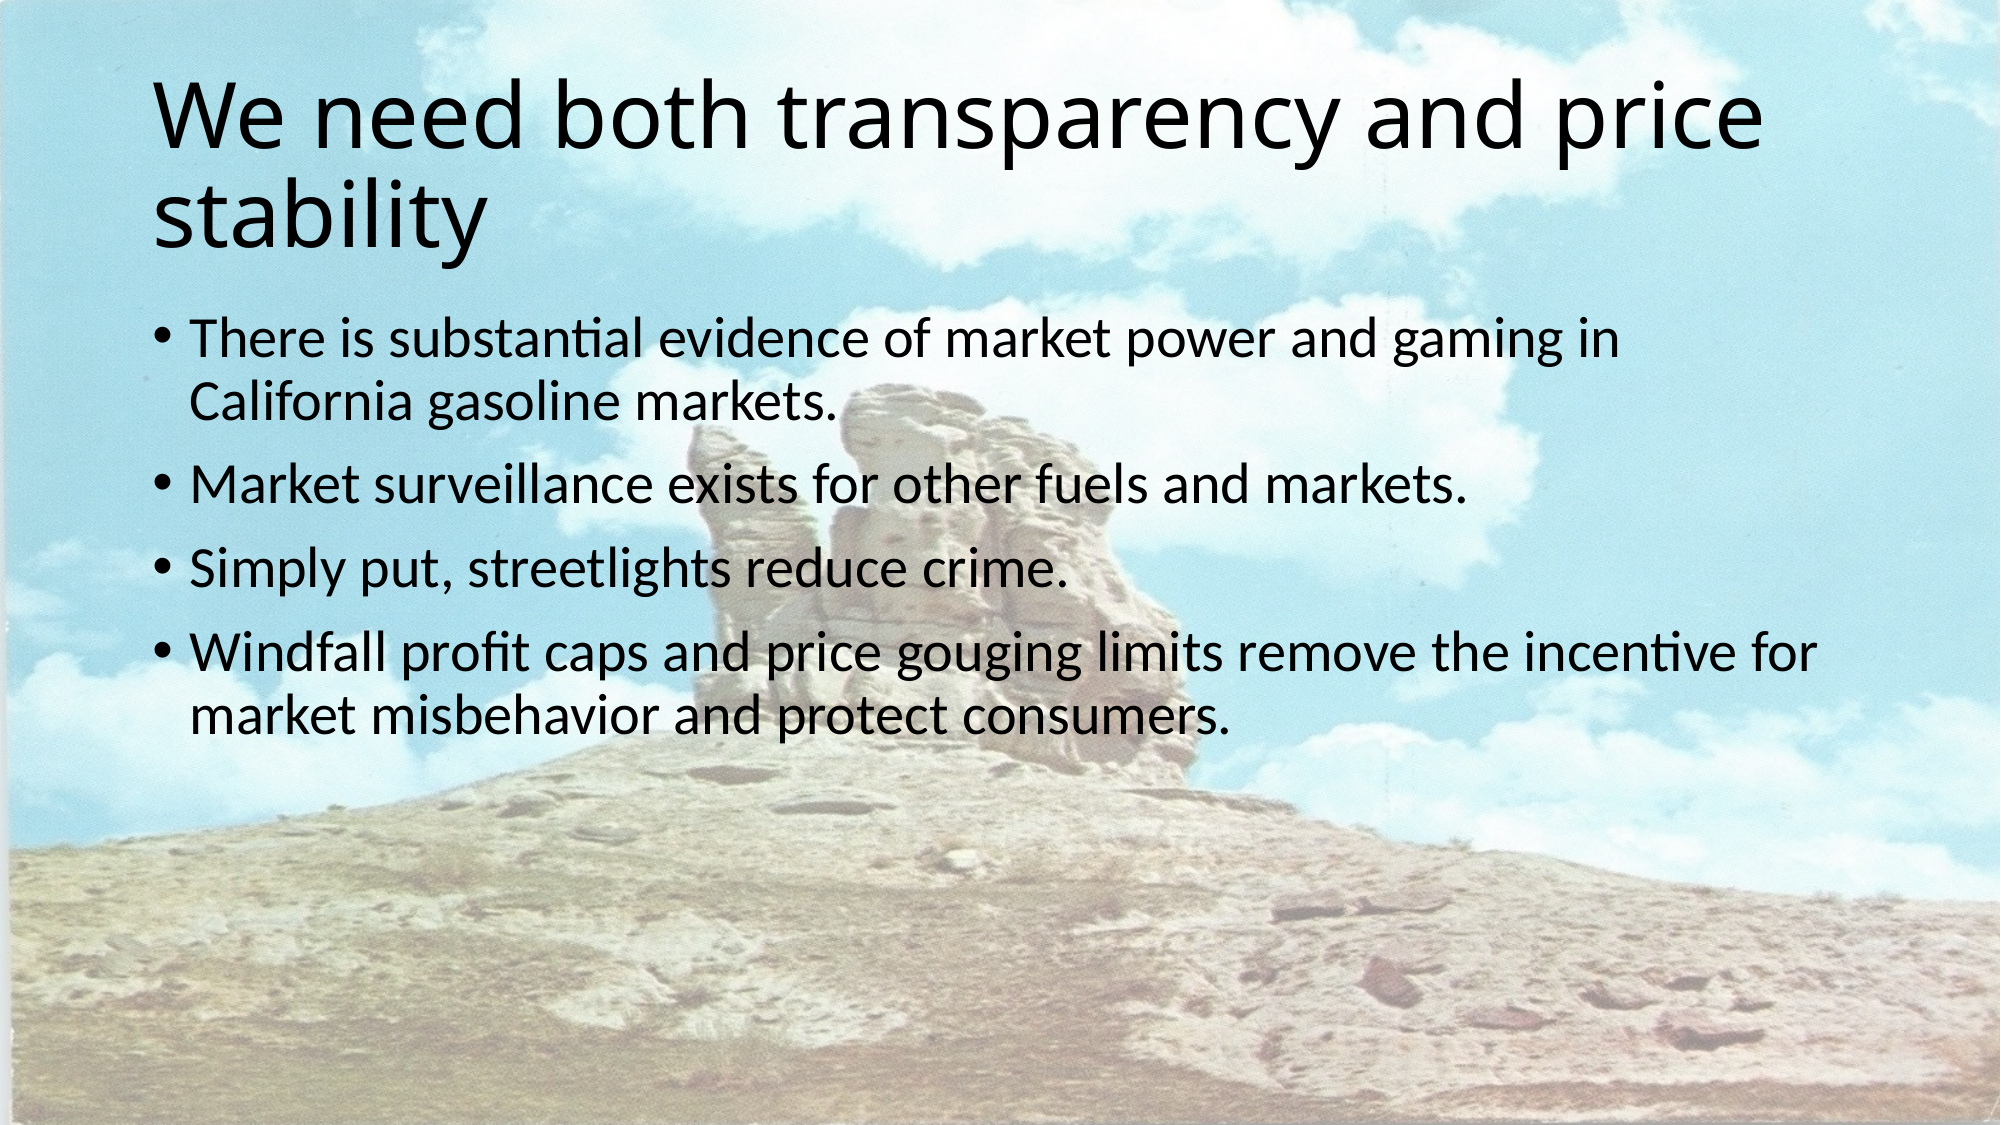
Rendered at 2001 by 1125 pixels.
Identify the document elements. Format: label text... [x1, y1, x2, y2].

title We need both transparency and price stability [137, 59, 1863, 278]
list There is substantial evidence of market power and gaming in California gasoline markets. Market surveillance exists for other fuels and markets. Simply put, streetlights reduce crime. Windfall profit caps and price gouging limits remove the incentive for market misbehavior and protect consumers. [137, 299, 1863, 1014]
